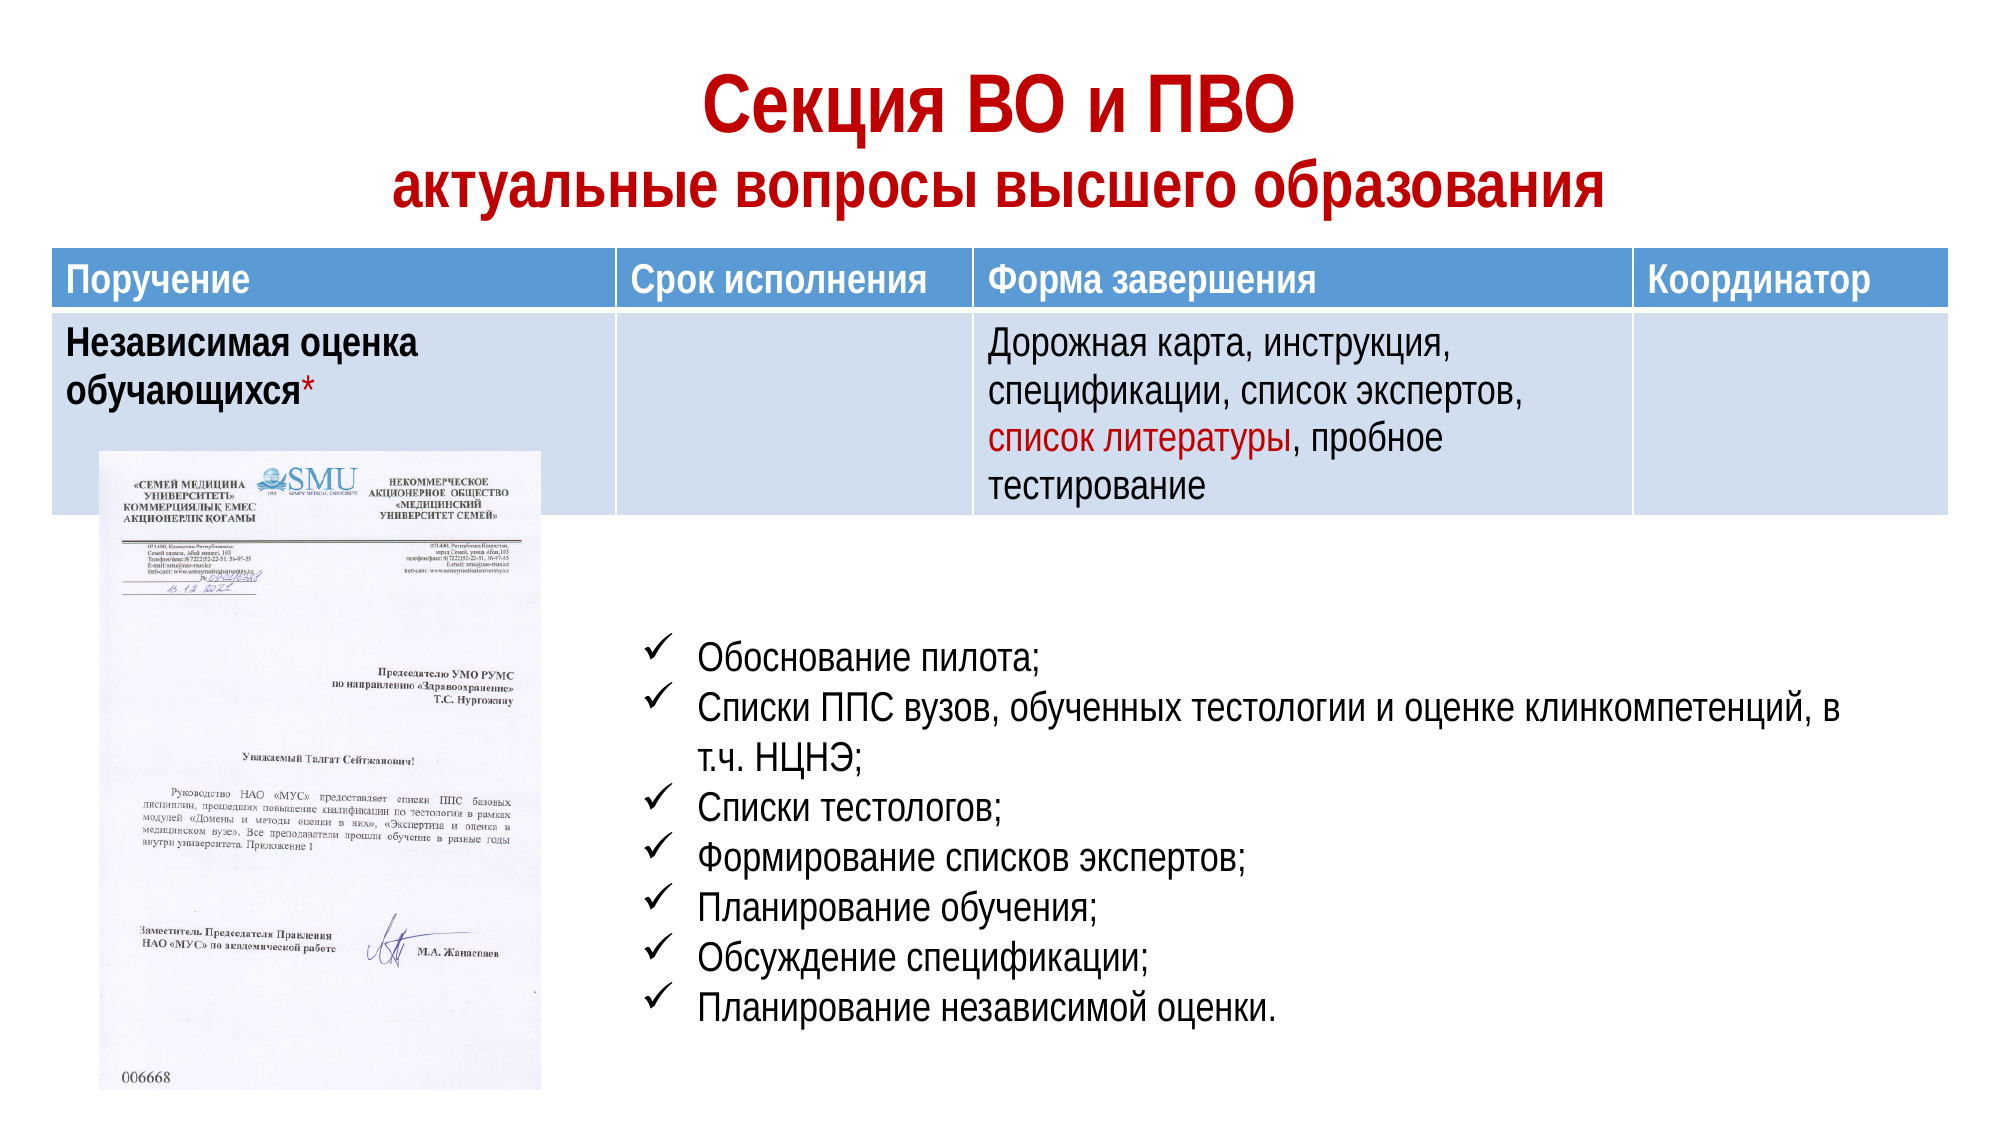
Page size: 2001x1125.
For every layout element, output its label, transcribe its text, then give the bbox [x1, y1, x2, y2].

table_header Срок исполнения [617, 248, 972, 307]
title Секция ВО и ПВО актуальные вопросы высшего образования [137, 59, 1863, 223]
table_cell Независимая оценка обучающихся* [52, 313, 615, 515]
table_cell [1634, 313, 1948, 515]
table_cell [617, 313, 972, 515]
table_header Координатор [1634, 248, 1948, 307]
table_cell Дорожная карта, инструкция, спецификации, список экспертов, список литературы, пробное тестирование [974, 313, 1632, 515]
picture [99, 451, 541, 1090]
table_header Поручение [52, 248, 615, 307]
text_box Обоснование пилота; Списки ППС вузов, обученных тестологии и оценке клинкомпетенций, в т.ч. НЦНЭ; Списки тестологов; Формирование списков экспертов; Планирование обучения; Обсуждение спецификации; Планирование независимой оценки. [626, 622, 1863, 1038]
table_header Форма завершения [974, 248, 1632, 307]
